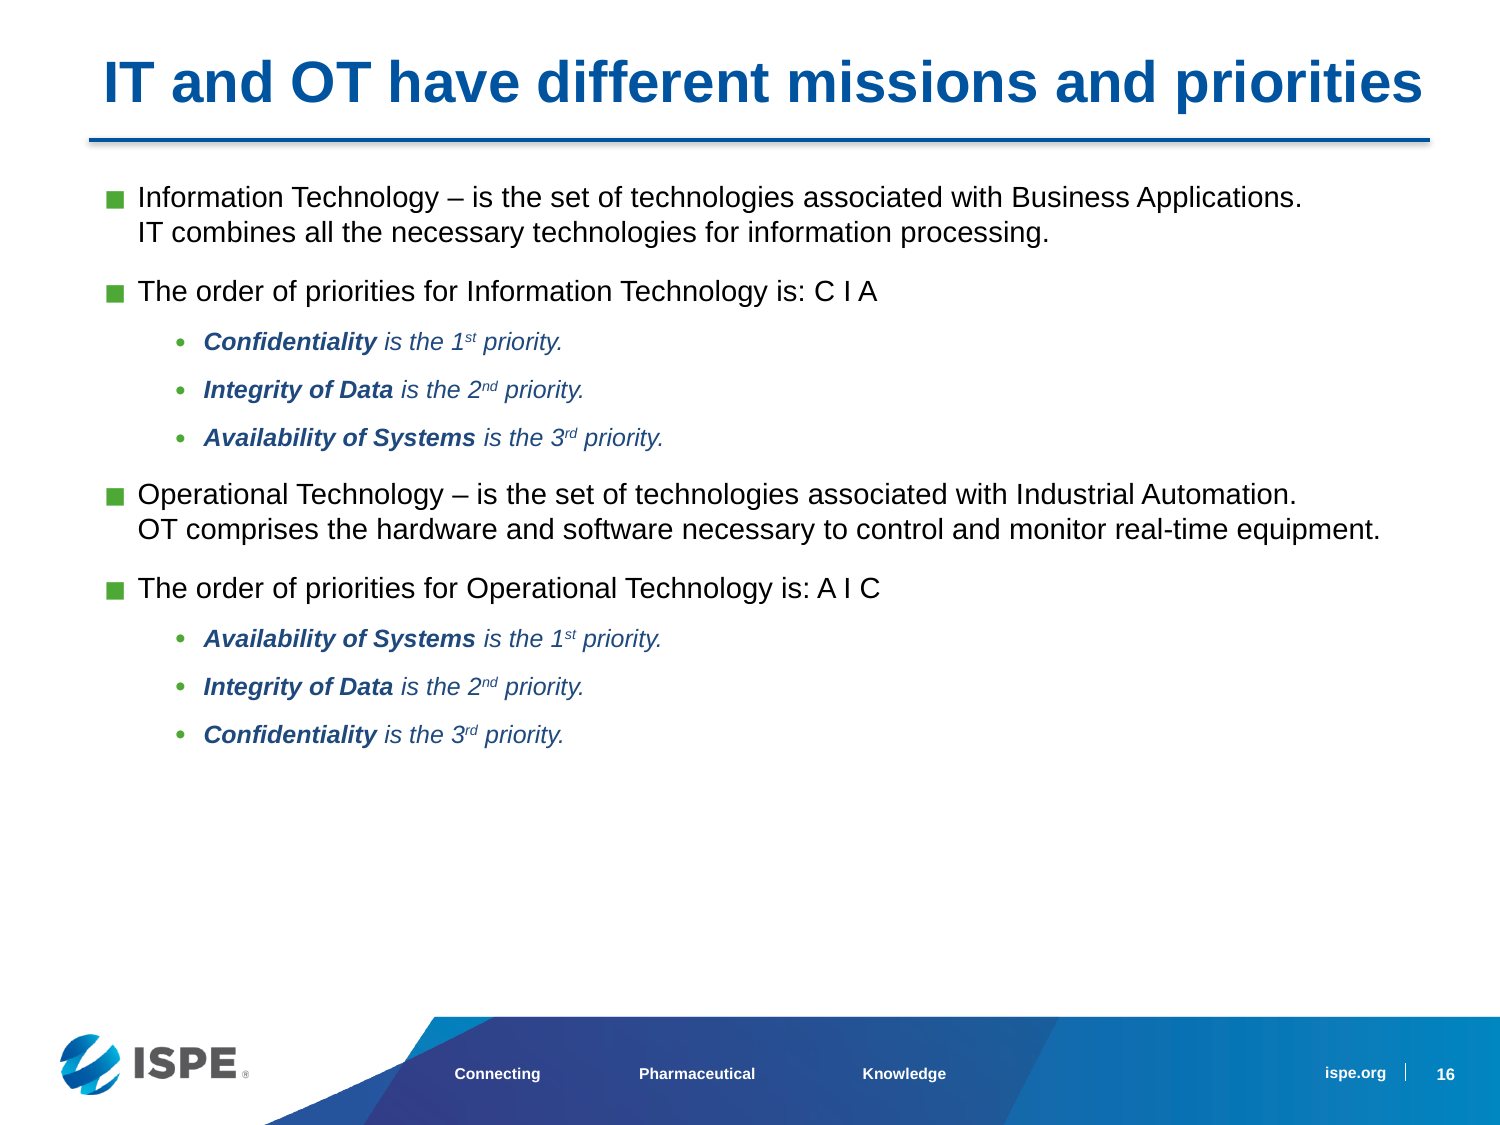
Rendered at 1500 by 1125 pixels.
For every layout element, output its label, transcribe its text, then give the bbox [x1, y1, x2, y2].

text_box IT and OT have different missions and priorities [88, 36, 1500, 125]
picture [0, 0, 1500, 1125]
slide_number 16 [1436, 1053, 1470, 1085]
text_box Information Technology – is the set of technologies associated with Business Applications. IT combines all the necessary technologies for information processing. The order of priorities for Information Technology is: C I A Confidentiality is the 1st priority. Integrity of Data is the 2nd priority. Availability of Systems is the 3rd priority. Operational Technology – is the set of technologies associated with Industrial Automation. OT comprises the hardware and software necessary to control and monitor real-time equipment. The order of priorities for Operational Technology is: A I C Availability of Systems is the 1st priority. Integrity of Data is the 2nd priority. Confidentiality is the 3rd priority. [88, 171, 1425, 1018]
